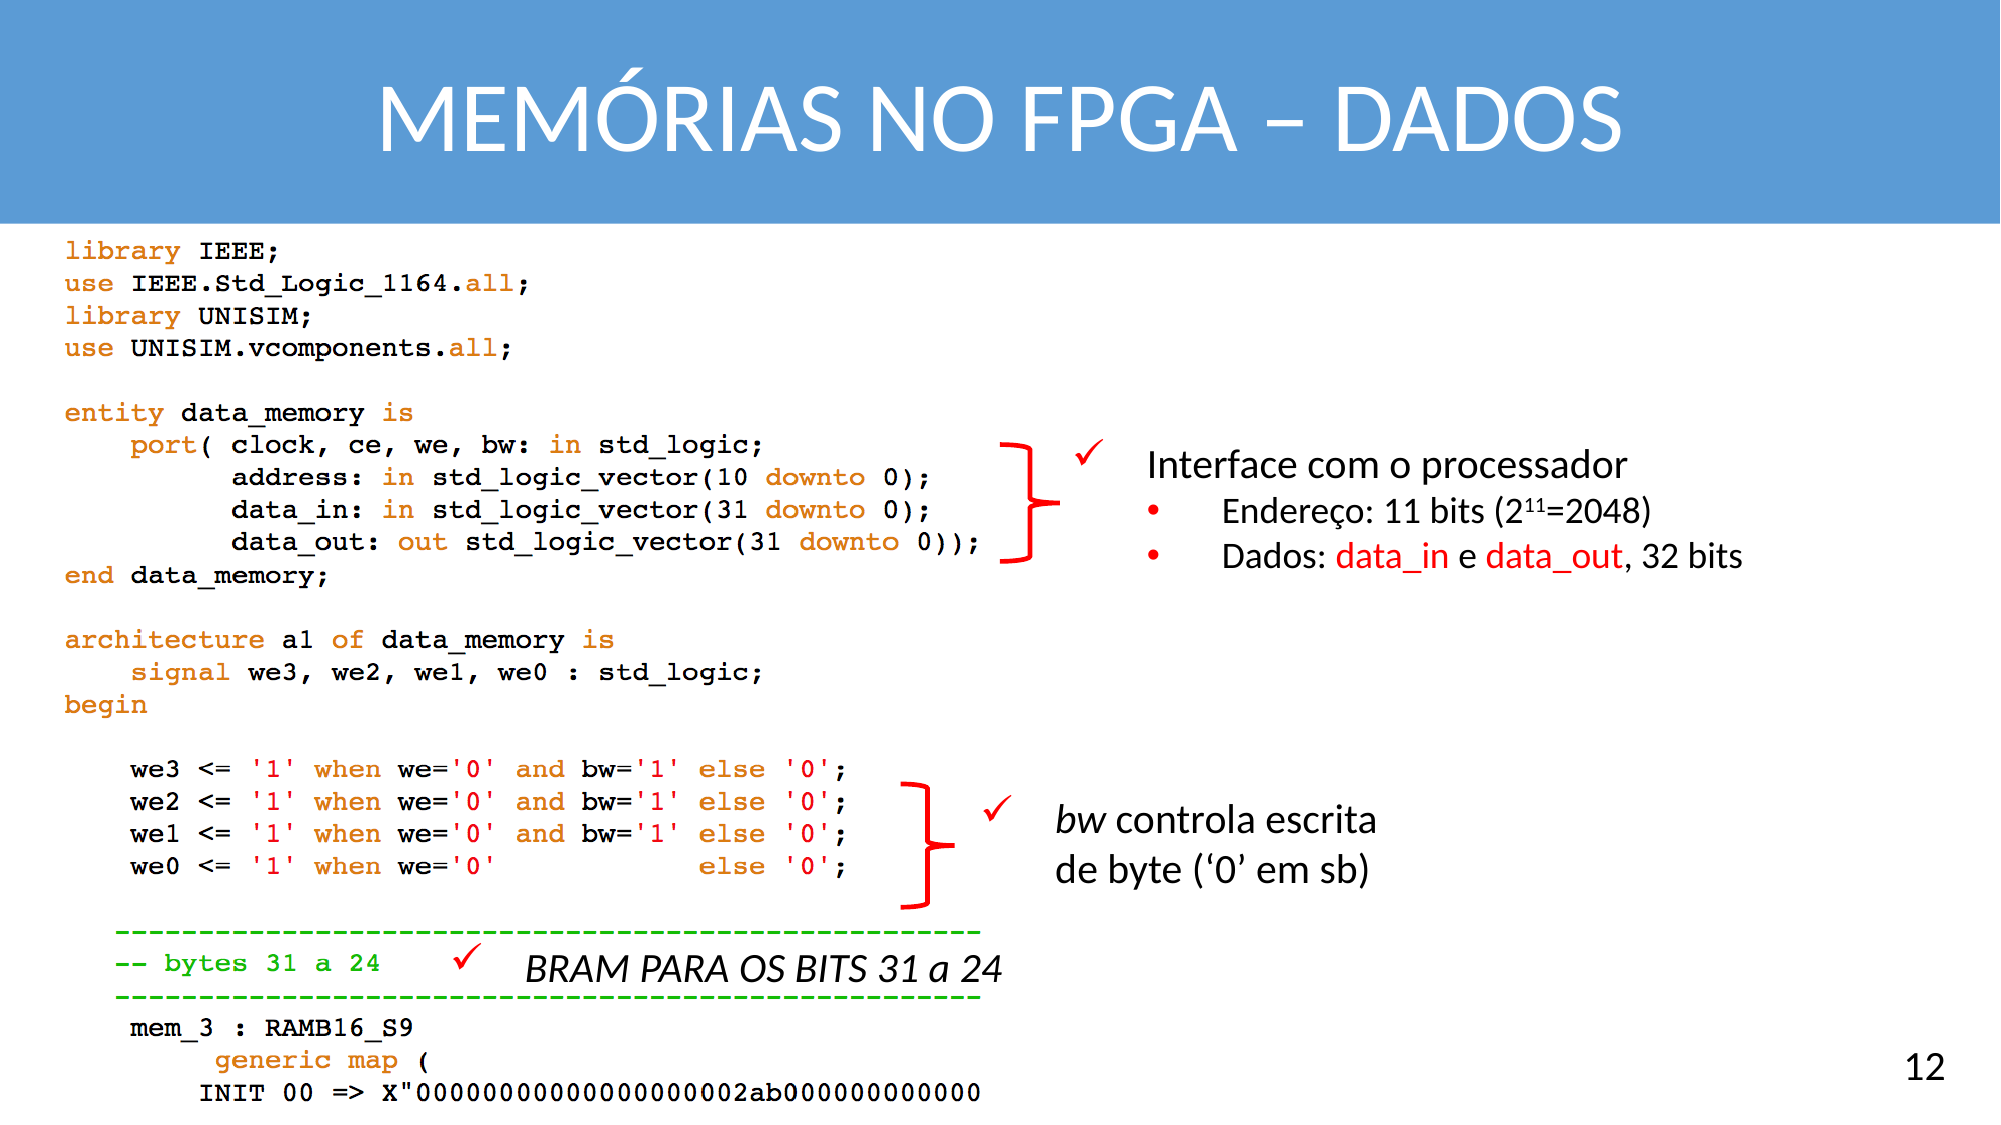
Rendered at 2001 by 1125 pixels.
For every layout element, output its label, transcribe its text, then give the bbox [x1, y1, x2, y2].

text_box BRAM PARA OS BITS 31 a 24 [983, 933, 1111, 999]
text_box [900, 783, 1441, 908]
text_box 12 [1842, 1031, 1961, 1097]
text_box MEMÓRIAS NO FPGA – DADOS [0, 0, 2000, 225]
picture [48, 240, 983, 1104]
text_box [999, 429, 1980, 586]
